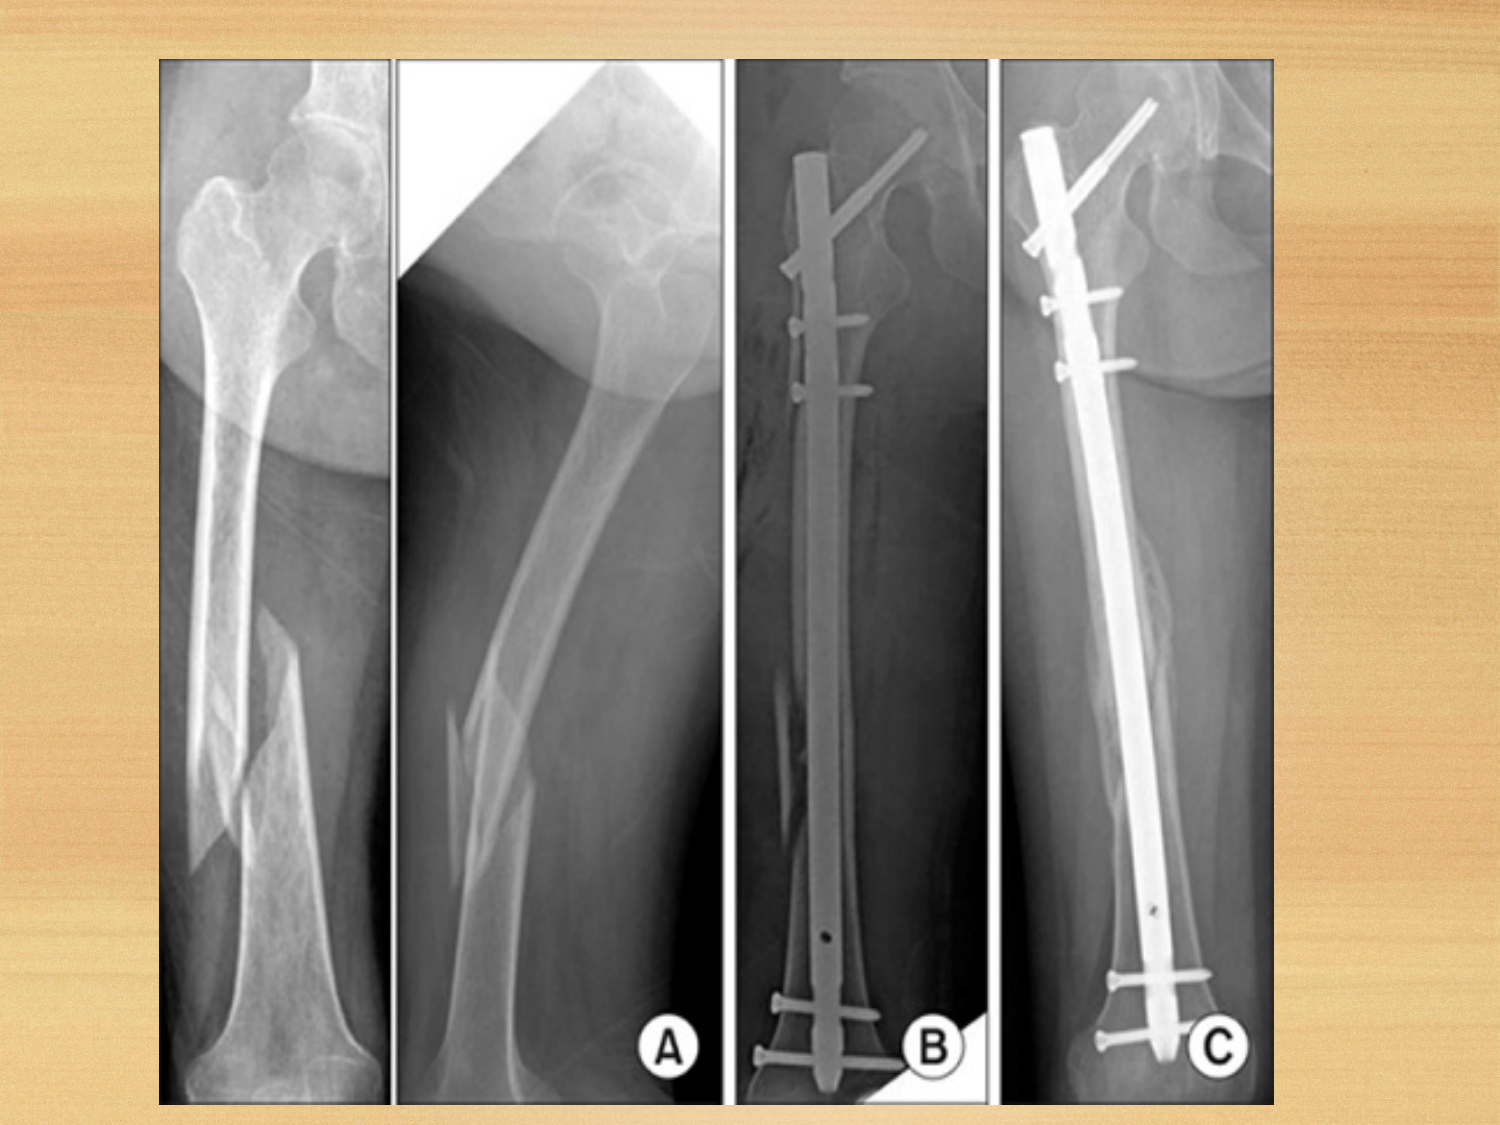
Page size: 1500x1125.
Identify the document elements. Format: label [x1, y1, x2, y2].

picture [0, 0, 1500, 1125]
list [159, 58, 1275, 1106]
